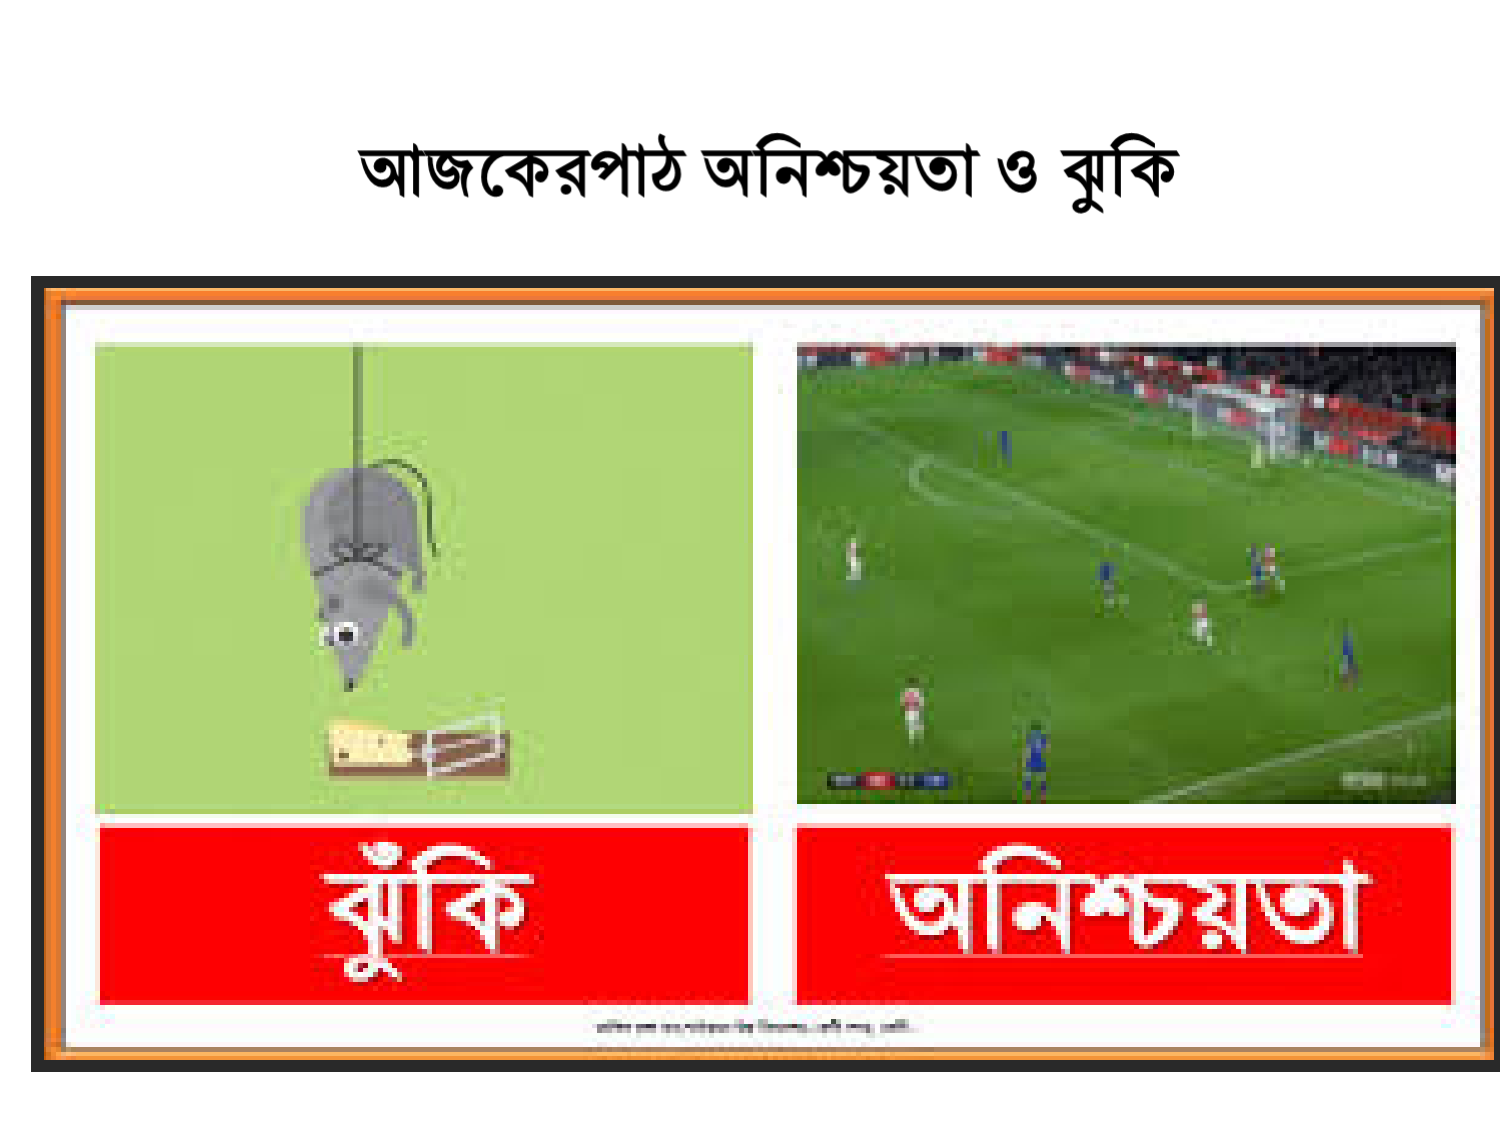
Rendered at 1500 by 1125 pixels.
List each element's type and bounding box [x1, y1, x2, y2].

picture [37, 282, 1500, 1066]
picture [293, 99, 1244, 276]
